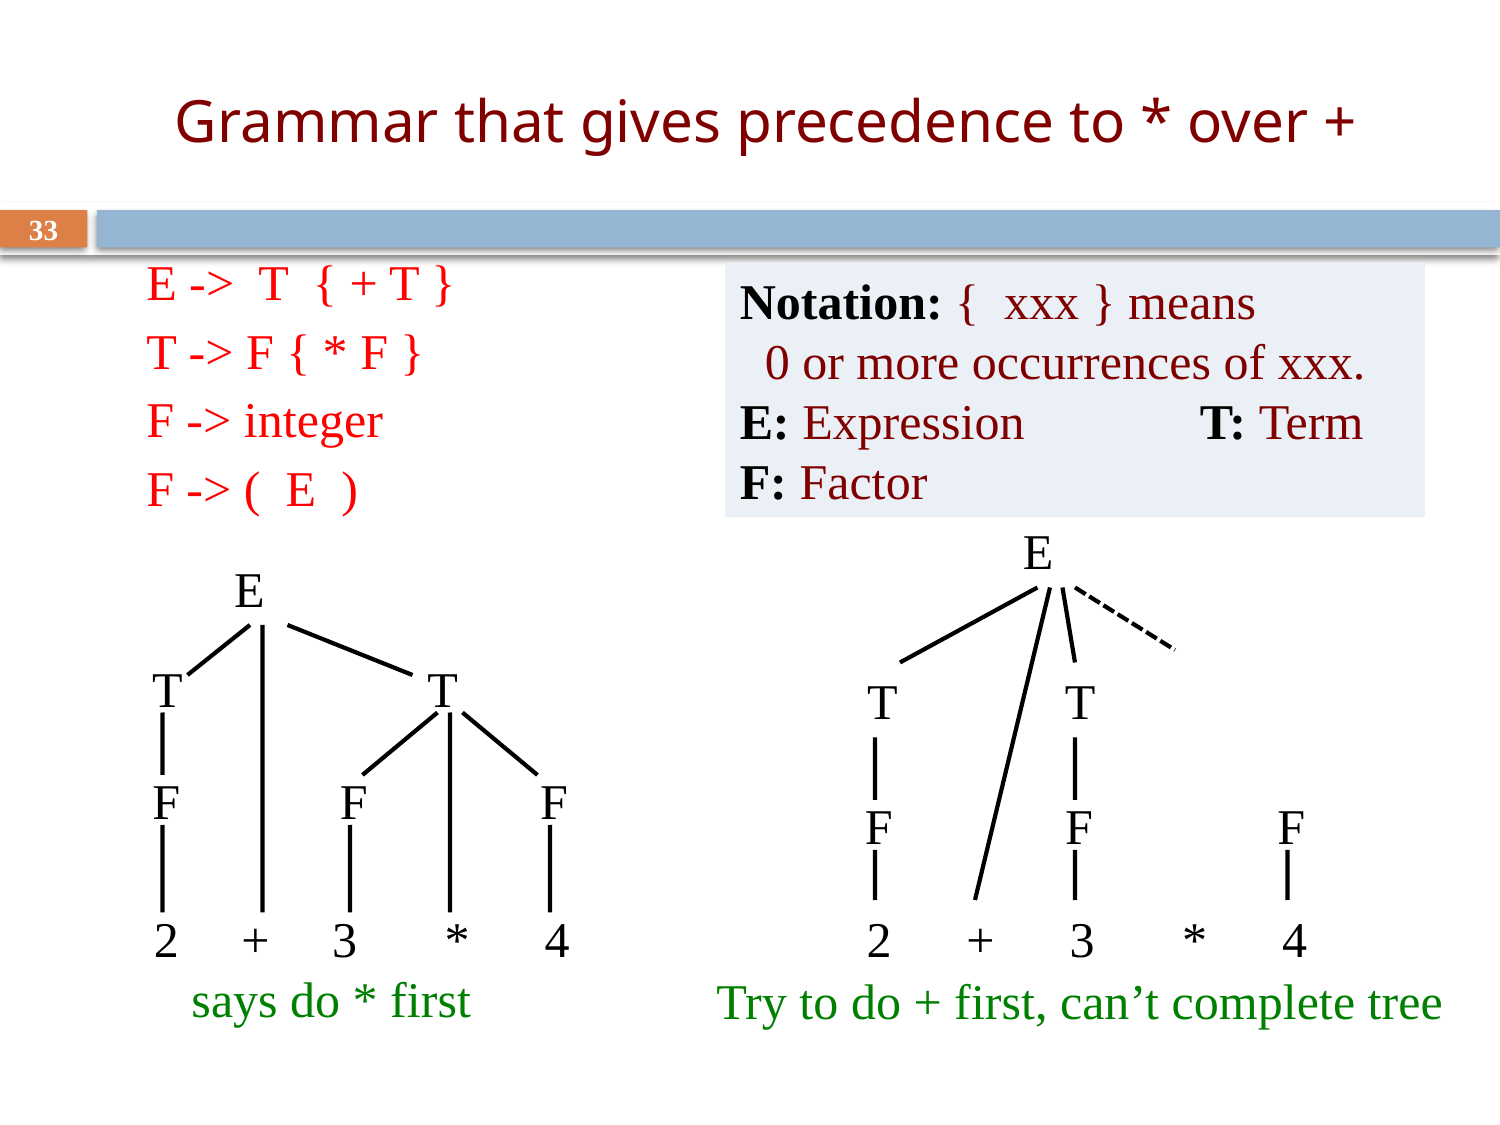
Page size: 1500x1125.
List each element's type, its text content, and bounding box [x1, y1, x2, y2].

text_box Notation: { xxx } means 0 or more occurrences of xxx. E: Expression T: Term F: Factor [725, 262, 1425, 518]
text_box F [525, 761, 583, 837]
text_box T [852, 661, 913, 737]
text_box T [1049, 661, 1111, 737]
title Grammar that gives precedence to * over + [100, 37, 1438, 200]
text_box F [850, 786, 908, 862]
text_box + 3 * 4 [851, 899, 1323, 961]
text_box T [137, 649, 198, 725]
slide_number 33 [0, 208, 88, 249]
text_box F [137, 761, 196, 837]
text_box F [1262, 787, 1321, 863]
text_box T [412, 649, 473, 725]
list E -> T { + T } T -> F { * F } F -> integer F -> ( E ) [125, 249, 1375, 713]
text_box Try to do + first, can’t complete tree [701, 961, 1459, 1037]
text_box E [1008, 512, 1106, 588]
text_box E [219, 549, 317, 625]
text_box + 3 * 4 says do * first [139, 899, 585, 1035]
text_box F [325, 761, 383, 837]
text_box F [1050, 786, 1108, 862]
